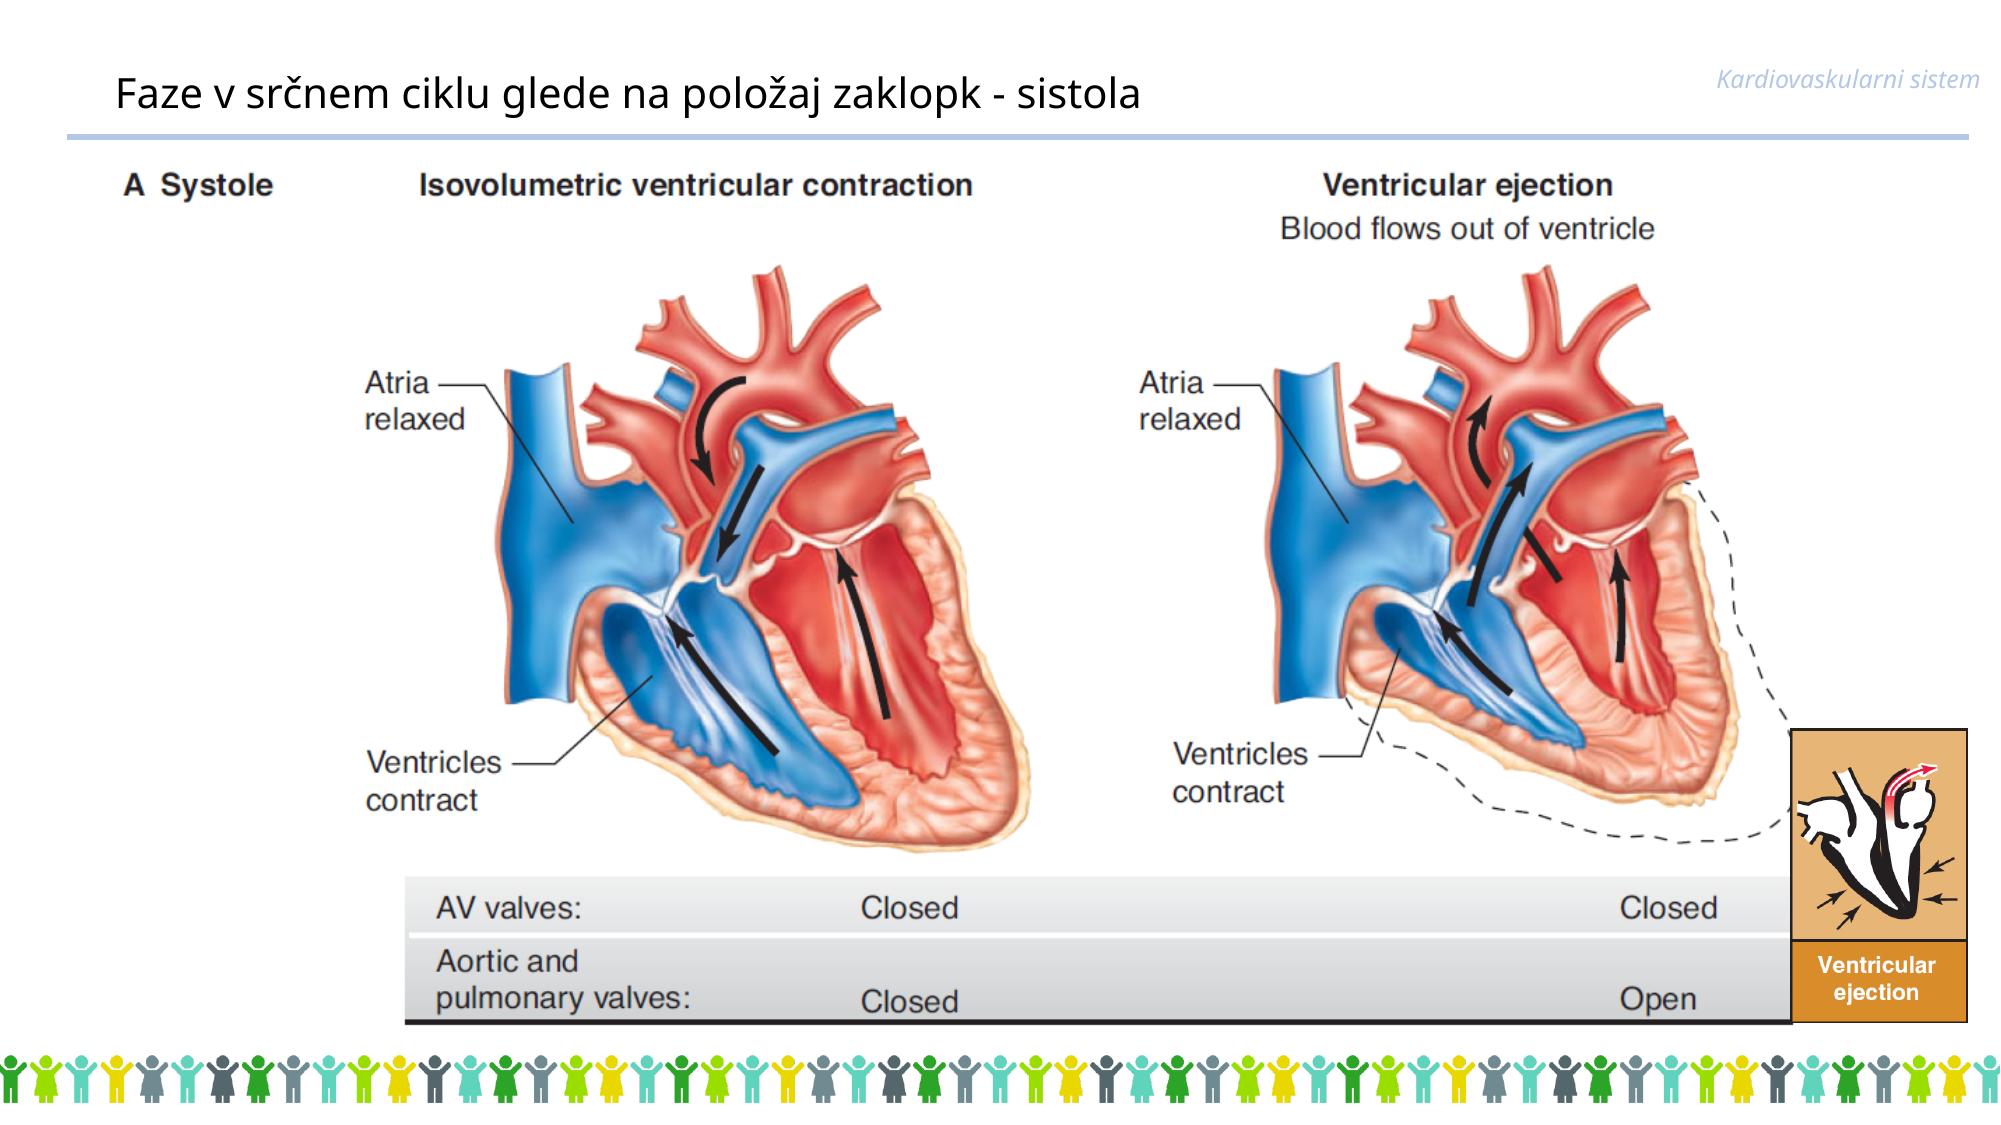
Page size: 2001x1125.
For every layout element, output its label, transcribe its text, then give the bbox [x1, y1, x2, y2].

picture [71, 165, 1968, 1035]
picture [1336, 1055, 2000, 1103]
picture [665, 1055, 1335, 1103]
picture [0, 1055, 663, 1103]
title Faze v srčnem ciklu glede na položaj zaklopk - sistola [99, 52, 1189, 126]
